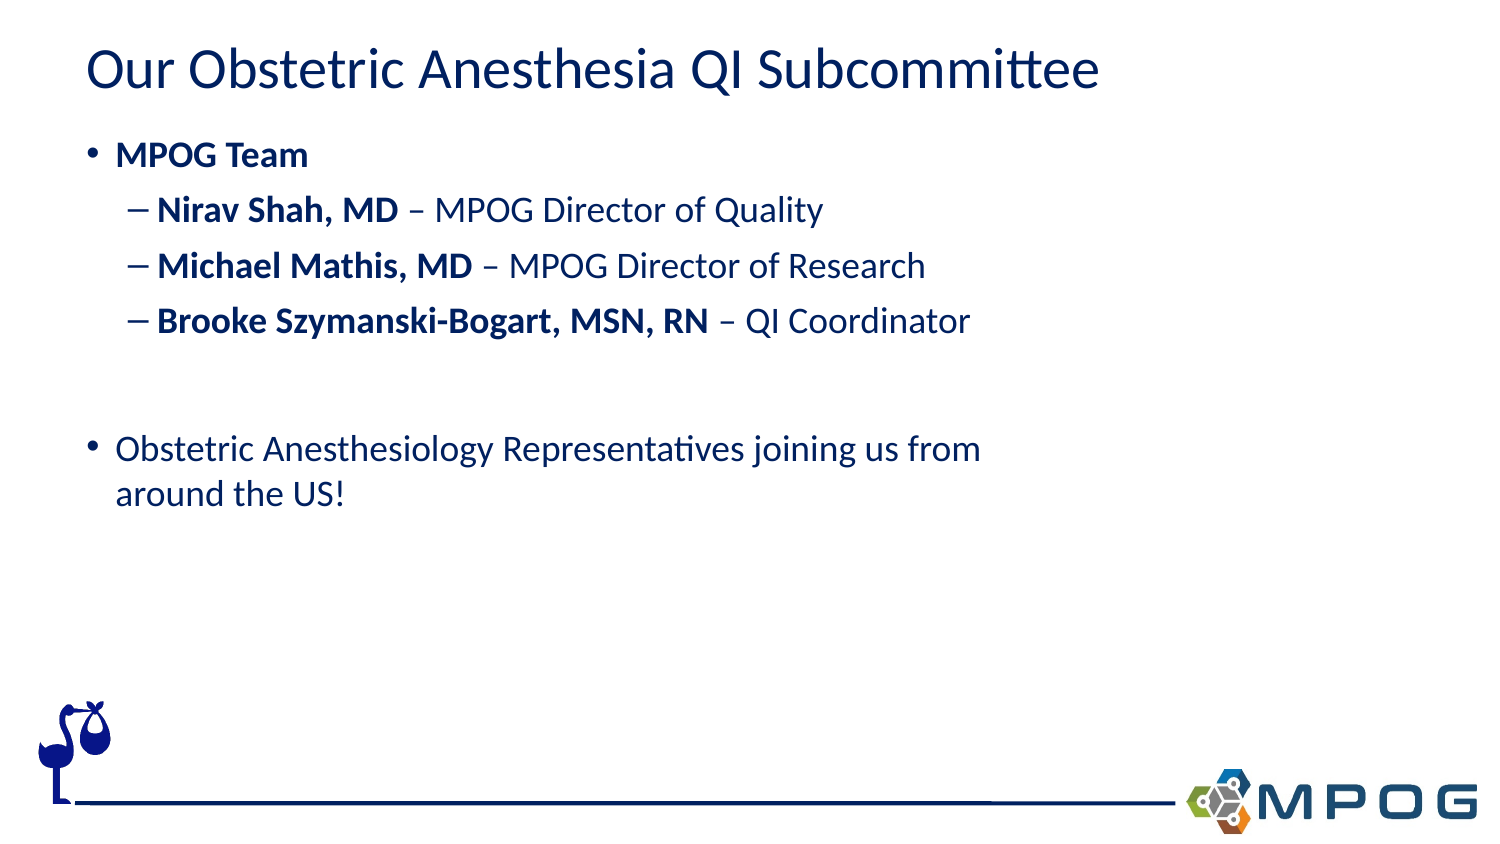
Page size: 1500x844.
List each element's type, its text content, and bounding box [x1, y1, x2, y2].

picture [1186, 769, 1477, 837]
picture [0, 674, 153, 831]
list MPOG Team Nirav Shah, MD – MPOG Director of Quality Michael Mathis, MD – MPOG Director of Research Brooke Szymanski-Bogart, MSN, RN – QI Coordinator Obstetric Anesthesiology Representatives joining us from around the US! [75, 124, 1032, 723]
title Our Obstetric Anesthesia QI Subcommittee [75, 41, 1425, 106]
